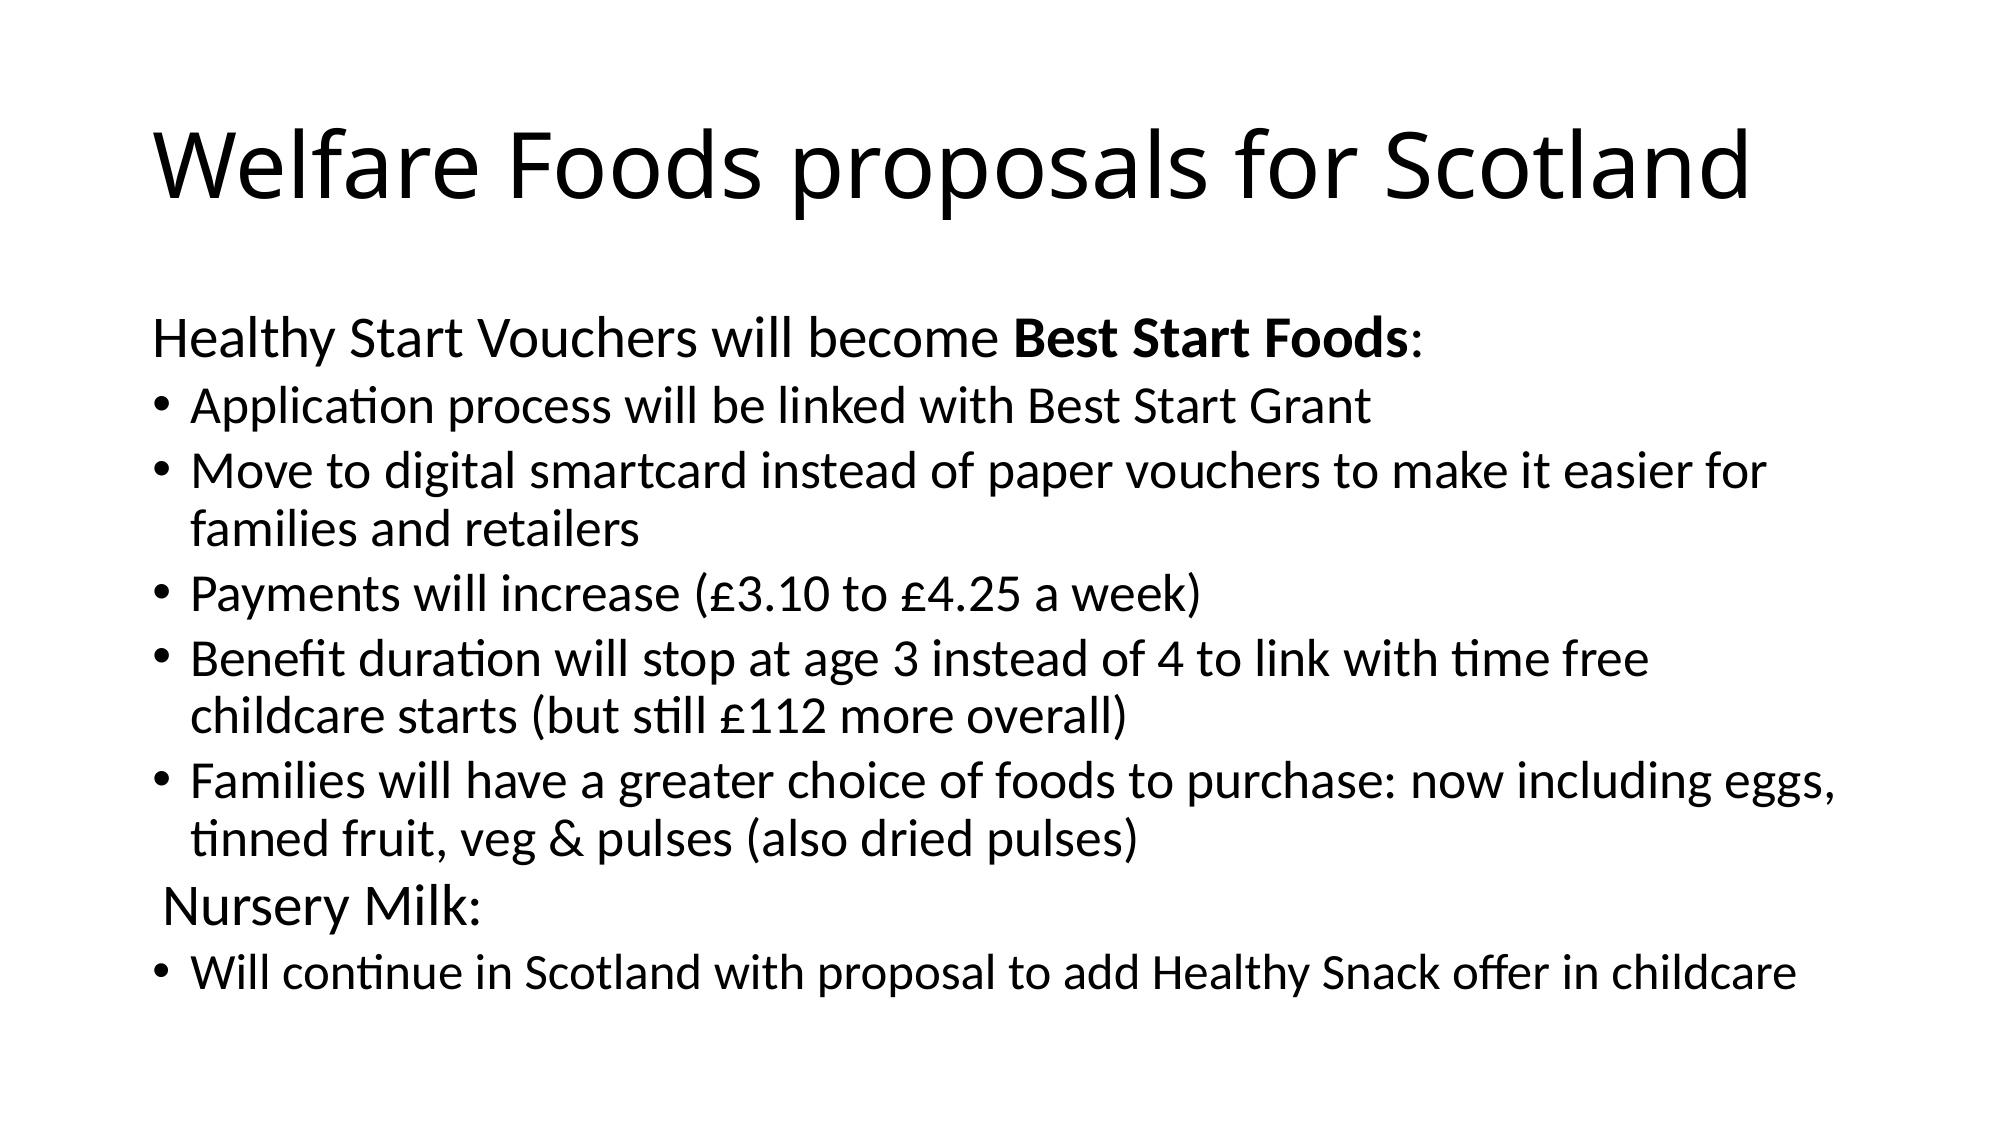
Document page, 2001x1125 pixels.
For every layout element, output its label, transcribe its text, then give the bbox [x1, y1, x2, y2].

title Welfare Foods proposals for Scotland [137, 59, 1863, 278]
list Healthy Start Vouchers will become Best Start Foods: Application process will be linked with Best Start Grant Move to digital smartcard instead of paper vouchers to make it easier for families and retailers Payments will increase (£3.10 to £4.25 a week) Benefit duration will stop at age 3 instead of 4 to link with time free childcare starts (but still £112 more overall) Families will have a greater choice of foods to purchase: now including eggs, tinned fruit, veg & pulses (also dried pulses) Nursery Milk: Will continue in Scotland with proposal to add Healthy Snack offer in childcare [137, 299, 1863, 1014]
